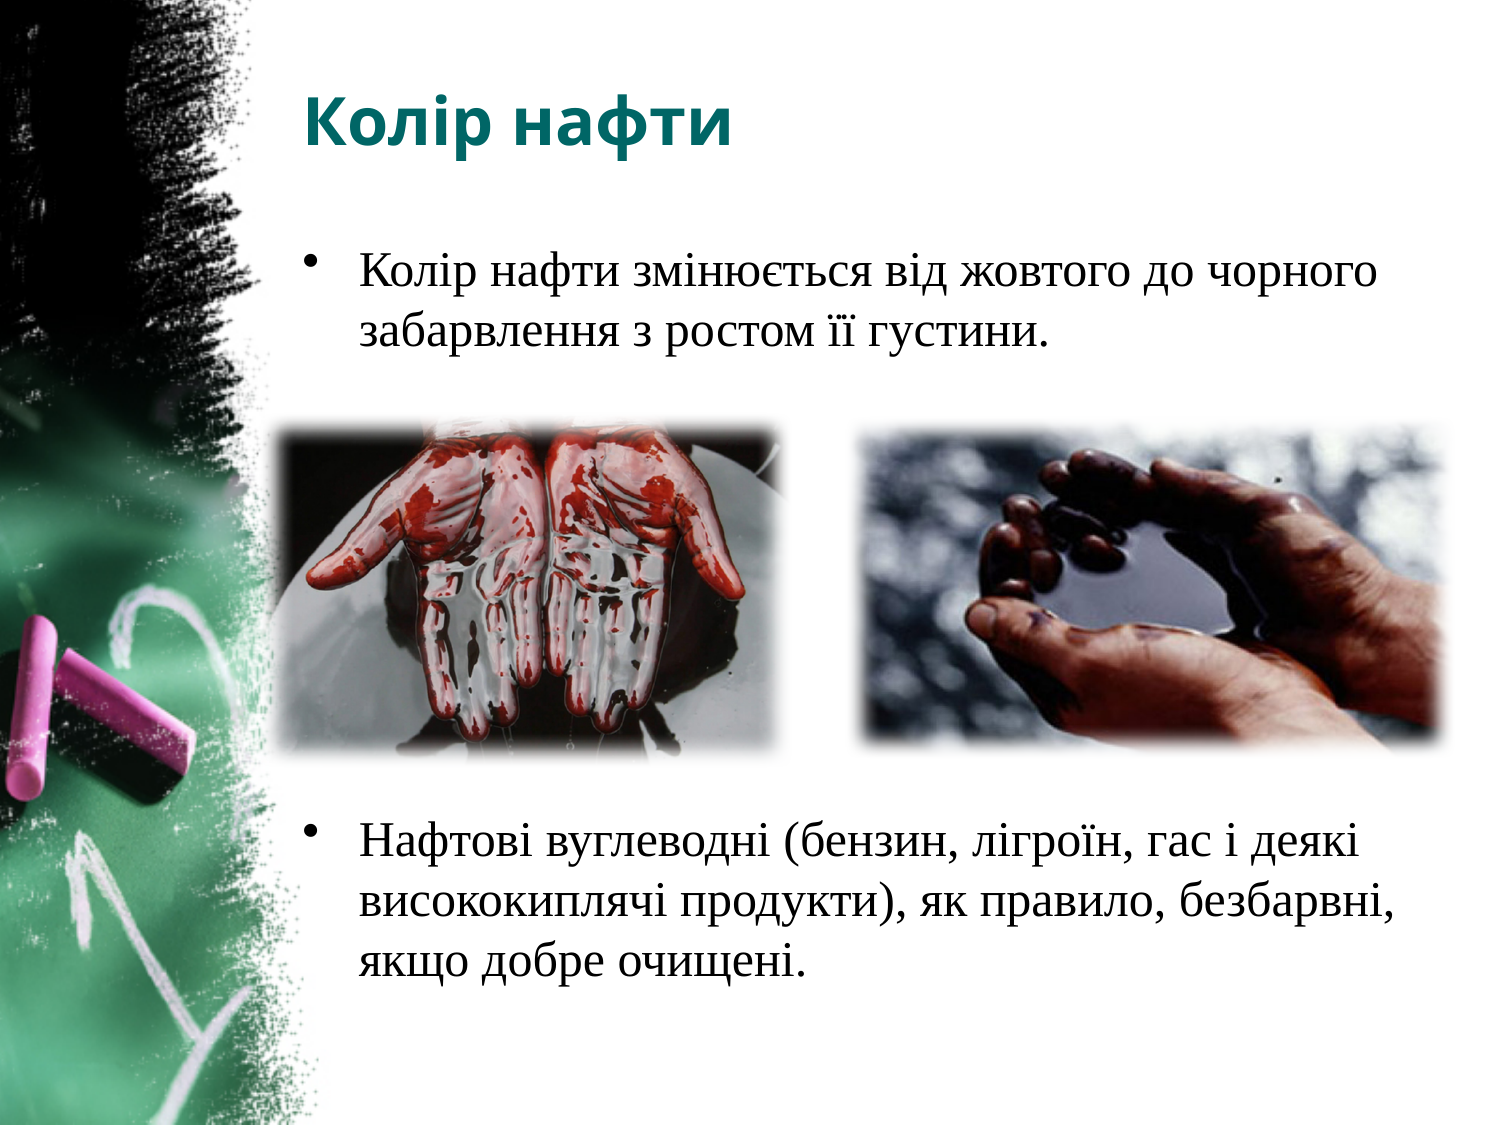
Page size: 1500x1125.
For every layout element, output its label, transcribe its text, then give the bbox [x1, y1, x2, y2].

list Колір нафти змінюється від жовтого до чорного забарвлення з ростом її густини. Нафтові вуглеводні (бензин, лігроїн, гас і деякі висококиплячі продукти), як правило, безбарвні, якщо добре очищені. [287, 228, 1438, 1060]
picture [0, 0, 1500, 1125]
title Колір нафти [287, 49, 1438, 188]
